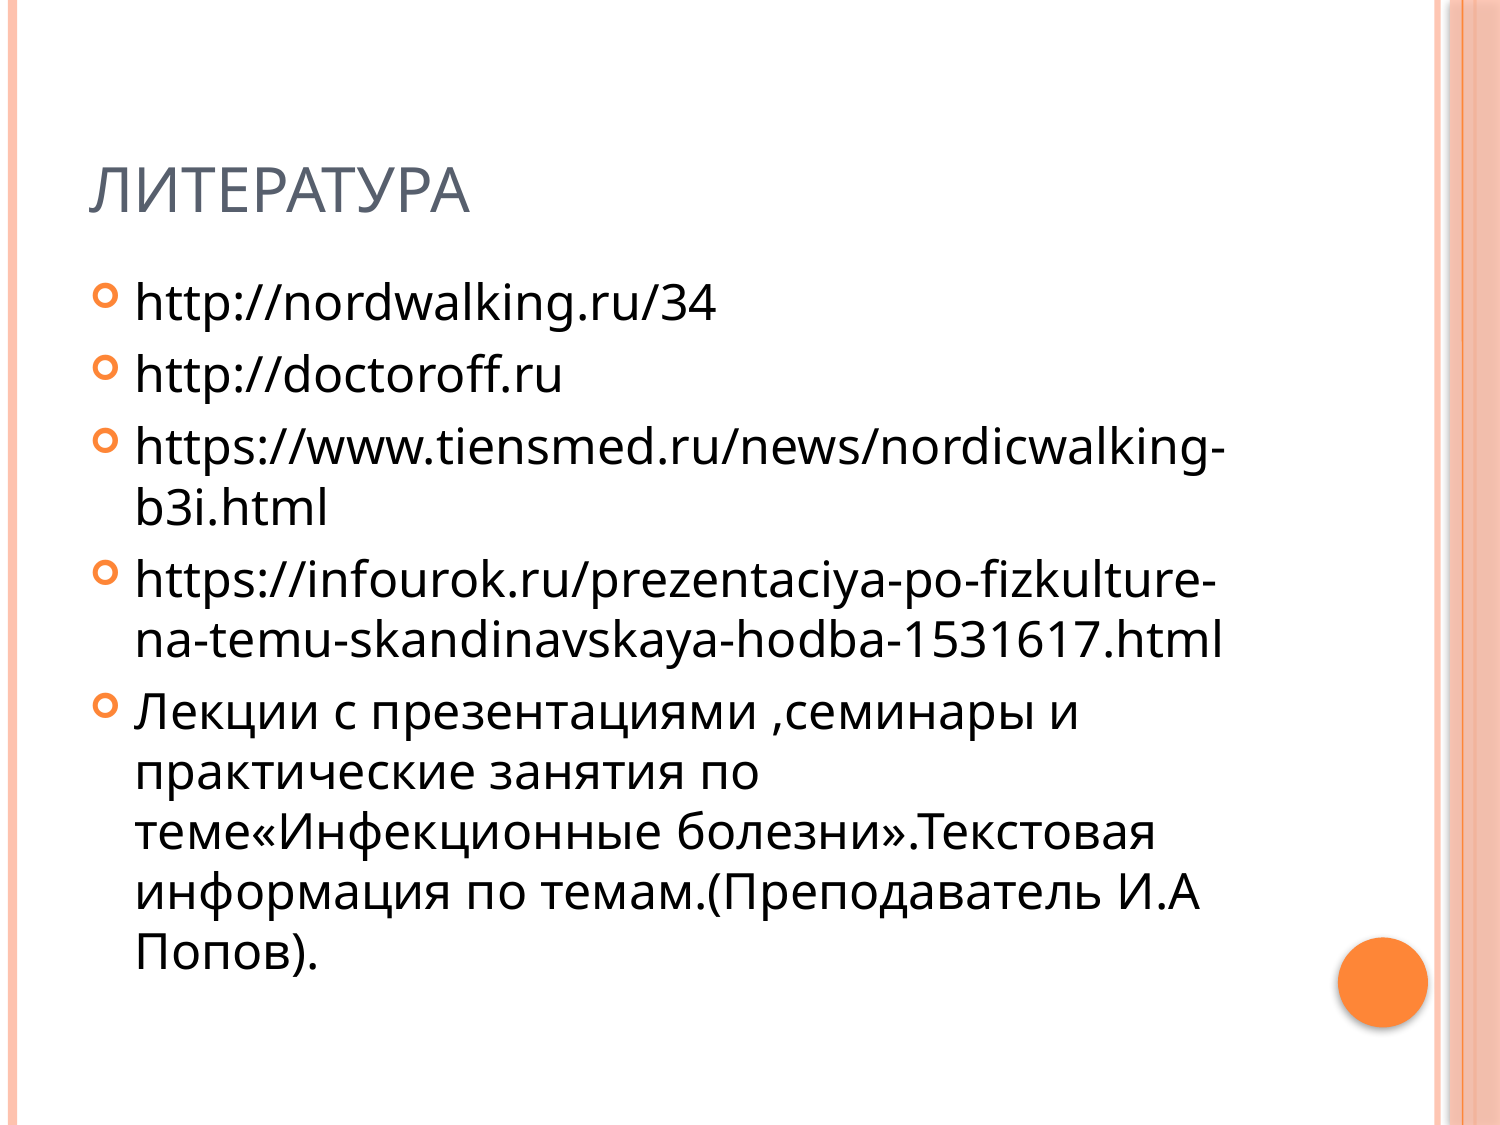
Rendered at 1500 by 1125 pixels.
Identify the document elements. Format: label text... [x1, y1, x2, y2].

list http://nordwalking.ru/34 http://doctoroff.ru https://www.tiensmed.ru/news/nordicwalking-b3i.html https://infourok.ru/prezentaciya-po-fizkulture-na-temu-skandinavskaya-hodba-1531617.html Лекции с презентациями ,семинары и практические занятия по теме«Инфекционные болезни».Текстовая информация по темам.(Преподаватель И.А Попов). [75, 262, 1300, 1062]
title Литература [75, 45, 1300, 233]
